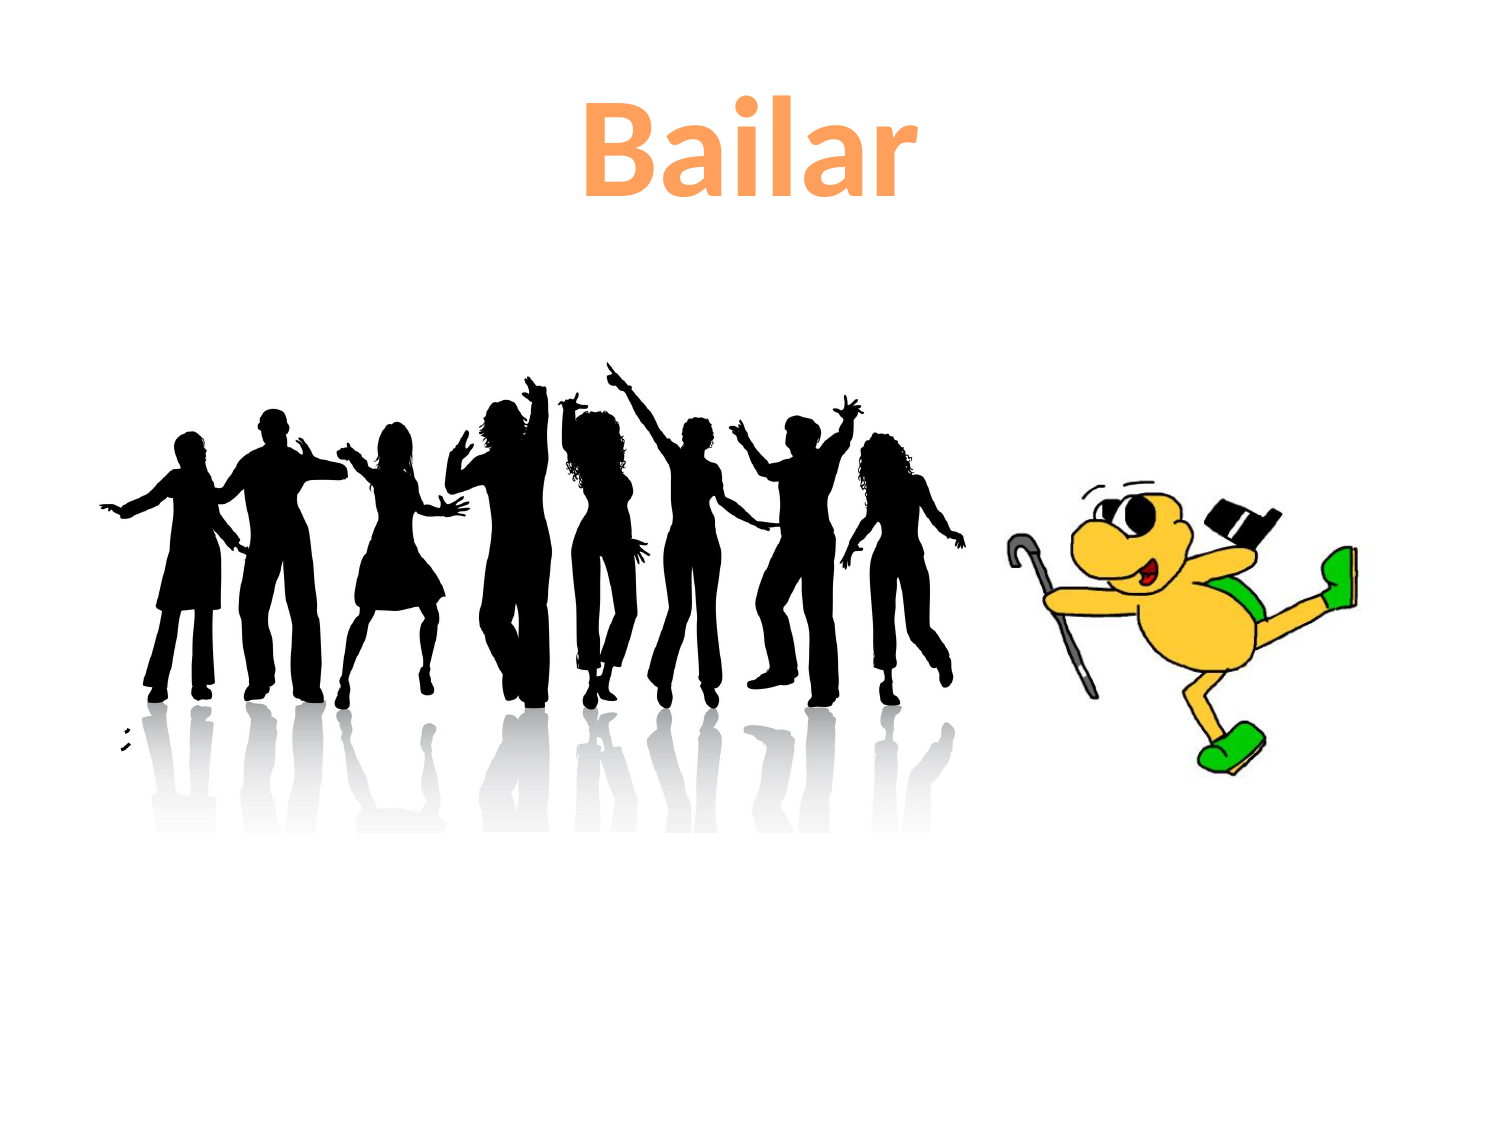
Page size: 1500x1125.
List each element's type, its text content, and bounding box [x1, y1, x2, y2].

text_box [120, 728, 131, 751]
picture [99, 362, 966, 833]
picture [987, 462, 1390, 784]
title Bailar [75, 45, 1425, 233]
